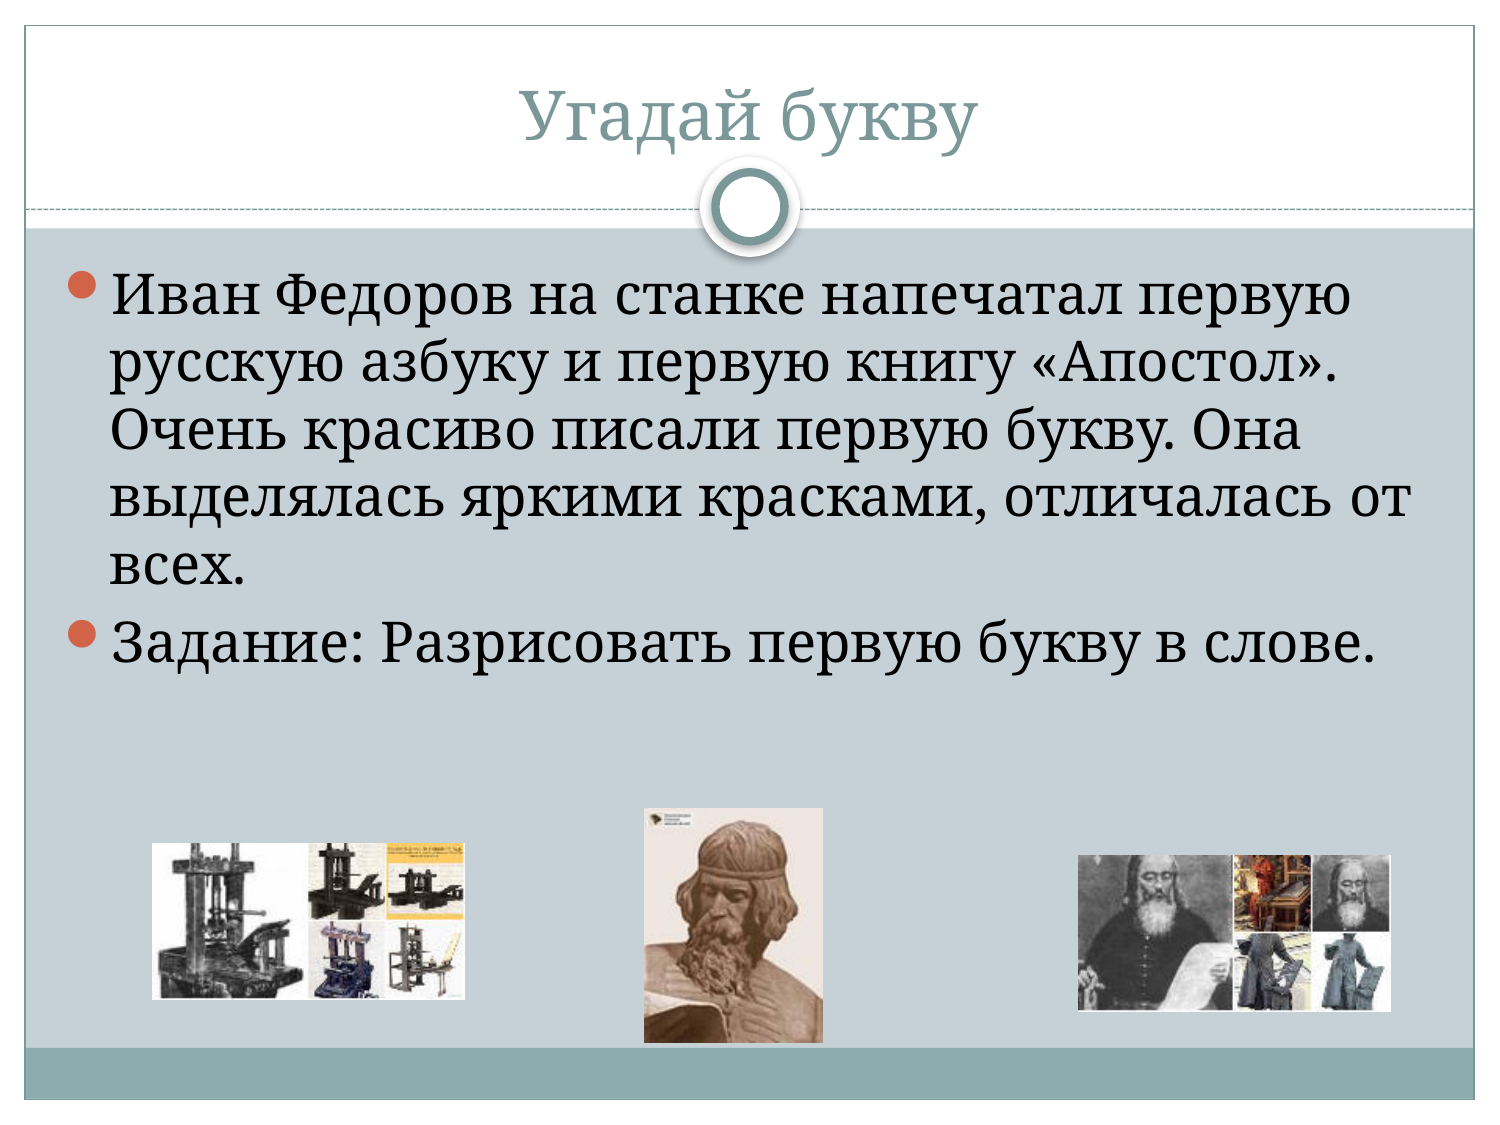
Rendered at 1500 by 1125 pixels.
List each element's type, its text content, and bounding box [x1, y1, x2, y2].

picture [152, 843, 466, 1001]
title Угадай букву [49, 37, 1450, 162]
picture [1077, 855, 1391, 1012]
list Иван Федоров на станке напечатал первую русскую азбуку и первую книгу «Апостол». Очень красиво писали первую букву. Она выделялась яркими красками, отличалась от всех. Задание: Разрисовать первую букву в слове. [49, 250, 1445, 1001]
picture [644, 808, 823, 1044]
